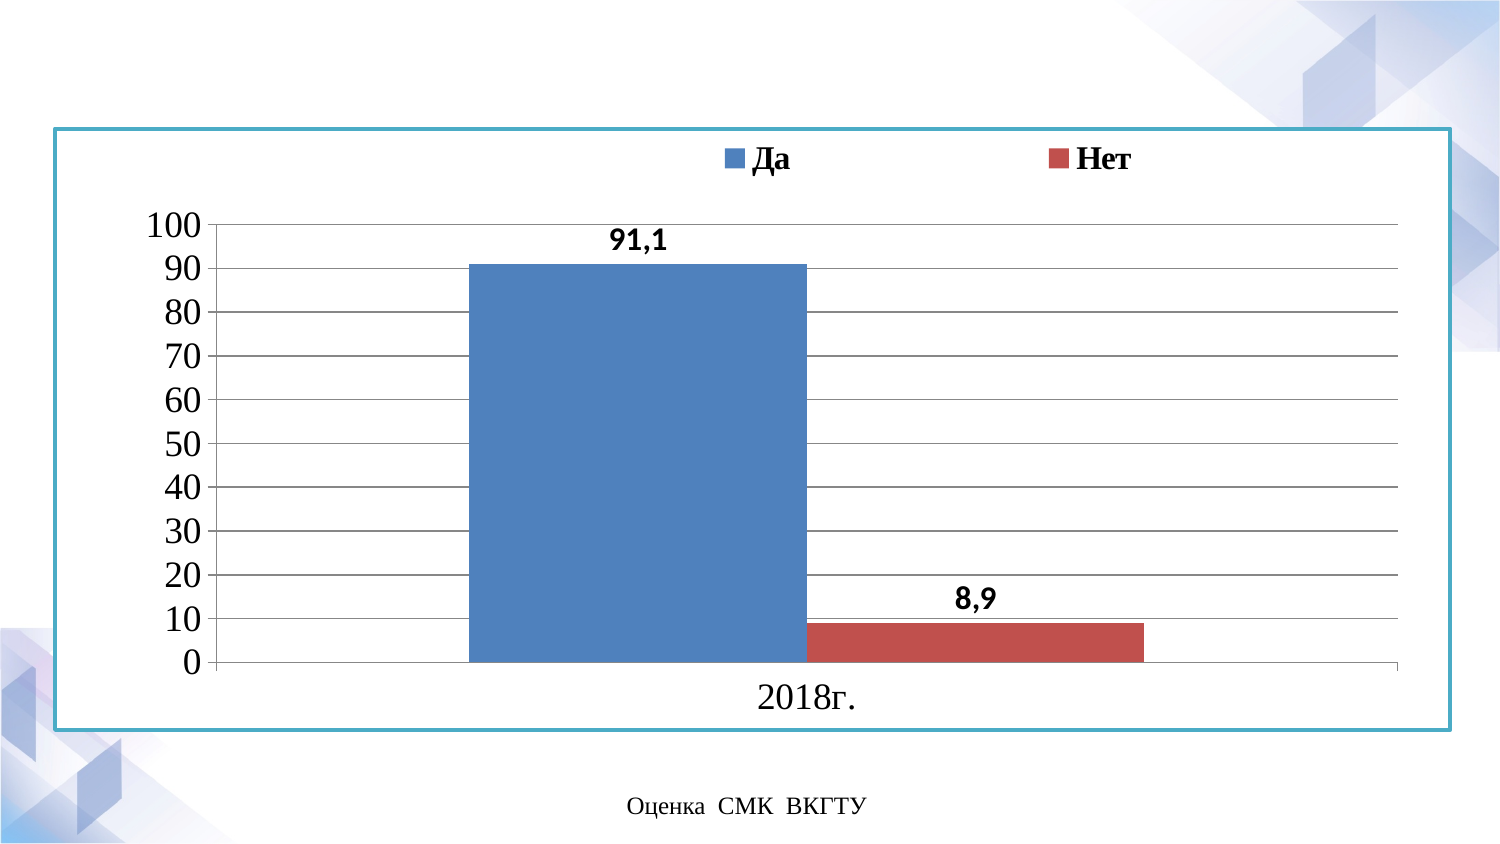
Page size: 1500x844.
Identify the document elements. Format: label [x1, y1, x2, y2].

picture [0, 0, 1500, 844]
chart [52, 126, 1453, 733]
